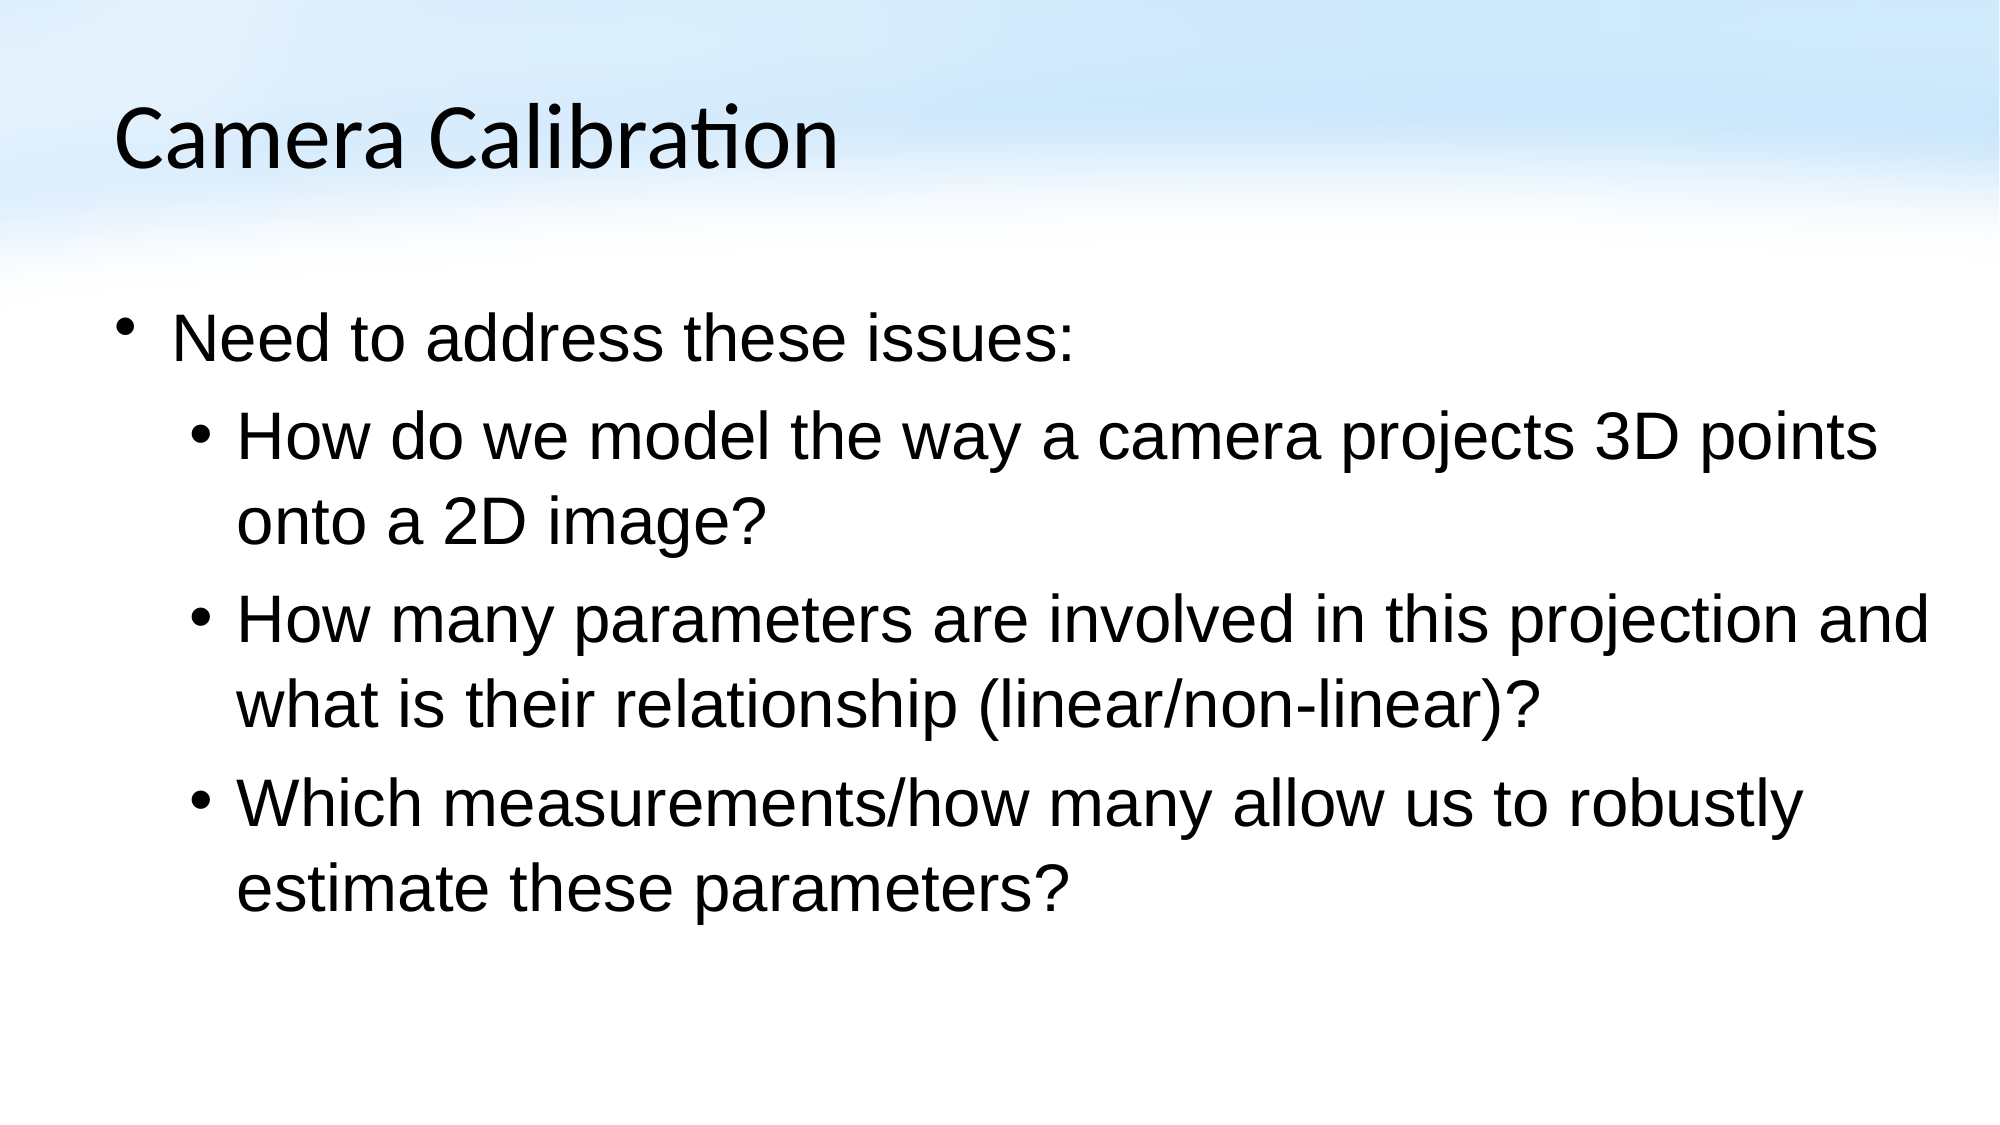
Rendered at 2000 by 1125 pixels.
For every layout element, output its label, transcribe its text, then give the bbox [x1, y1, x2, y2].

list Need to address these issues: How do we model the way a camera projects 3D points onto a 2D image? How many parameters are involved in this projection and what is their relationship (linear/non-linear)? Which measurements/how many allow us to robustly estimate these parameters? [99, 282, 1981, 1026]
picture [0, 0, 2000, 1125]
title Camera Calibration [99, 37, 1963, 226]
